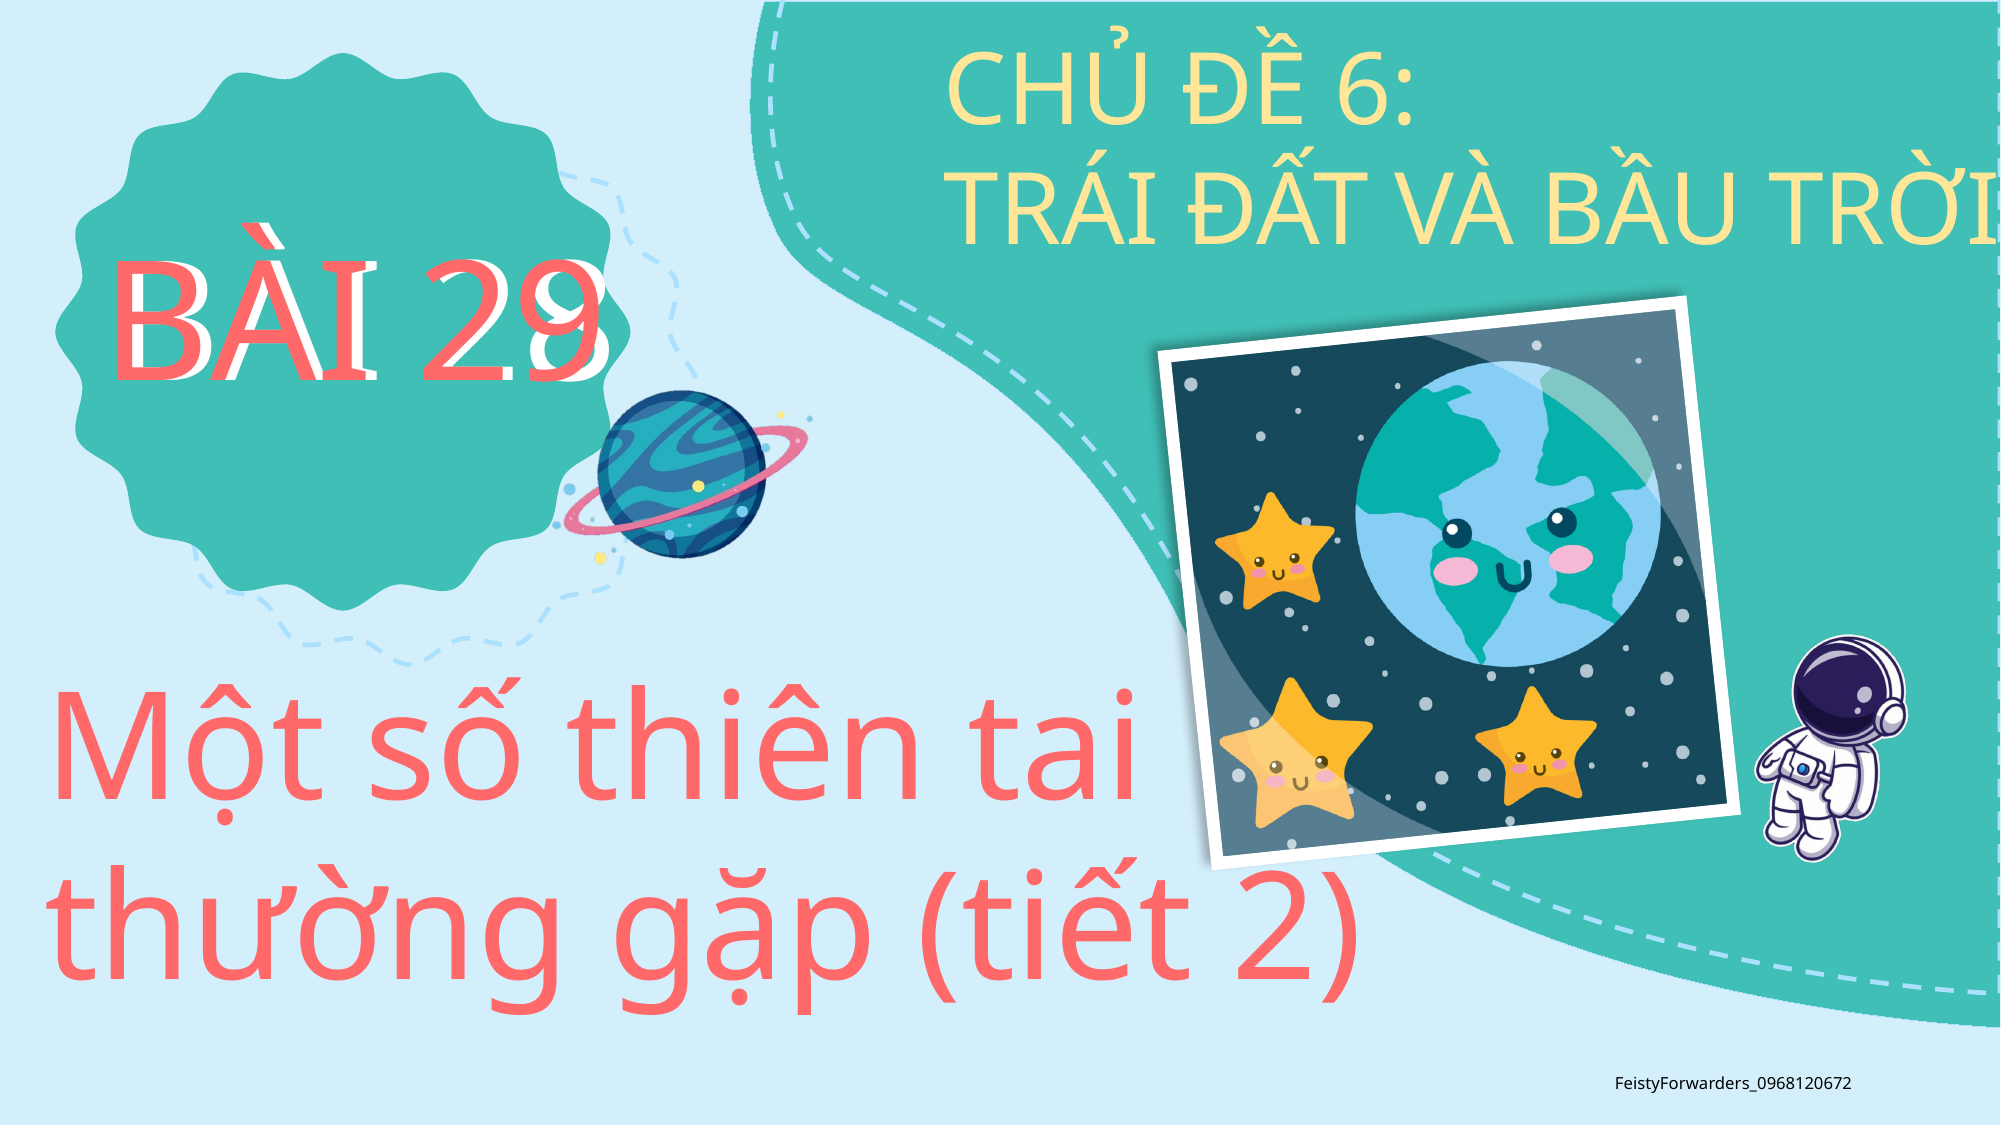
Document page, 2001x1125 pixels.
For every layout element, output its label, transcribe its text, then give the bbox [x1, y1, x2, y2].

picture [539, 334, 826, 620]
text_box Một số thiên tai thường gặp (tiết 2) [29, 642, 1418, 1017]
picture [1172, 310, 1726, 856]
text_box CHỦ ĐỀ 6: TRÁI ĐẤT VÀ BẦU TRỜI [929, 16, 2000, 272]
picture [1736, 615, 1927, 881]
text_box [29, 206, 680, 424]
